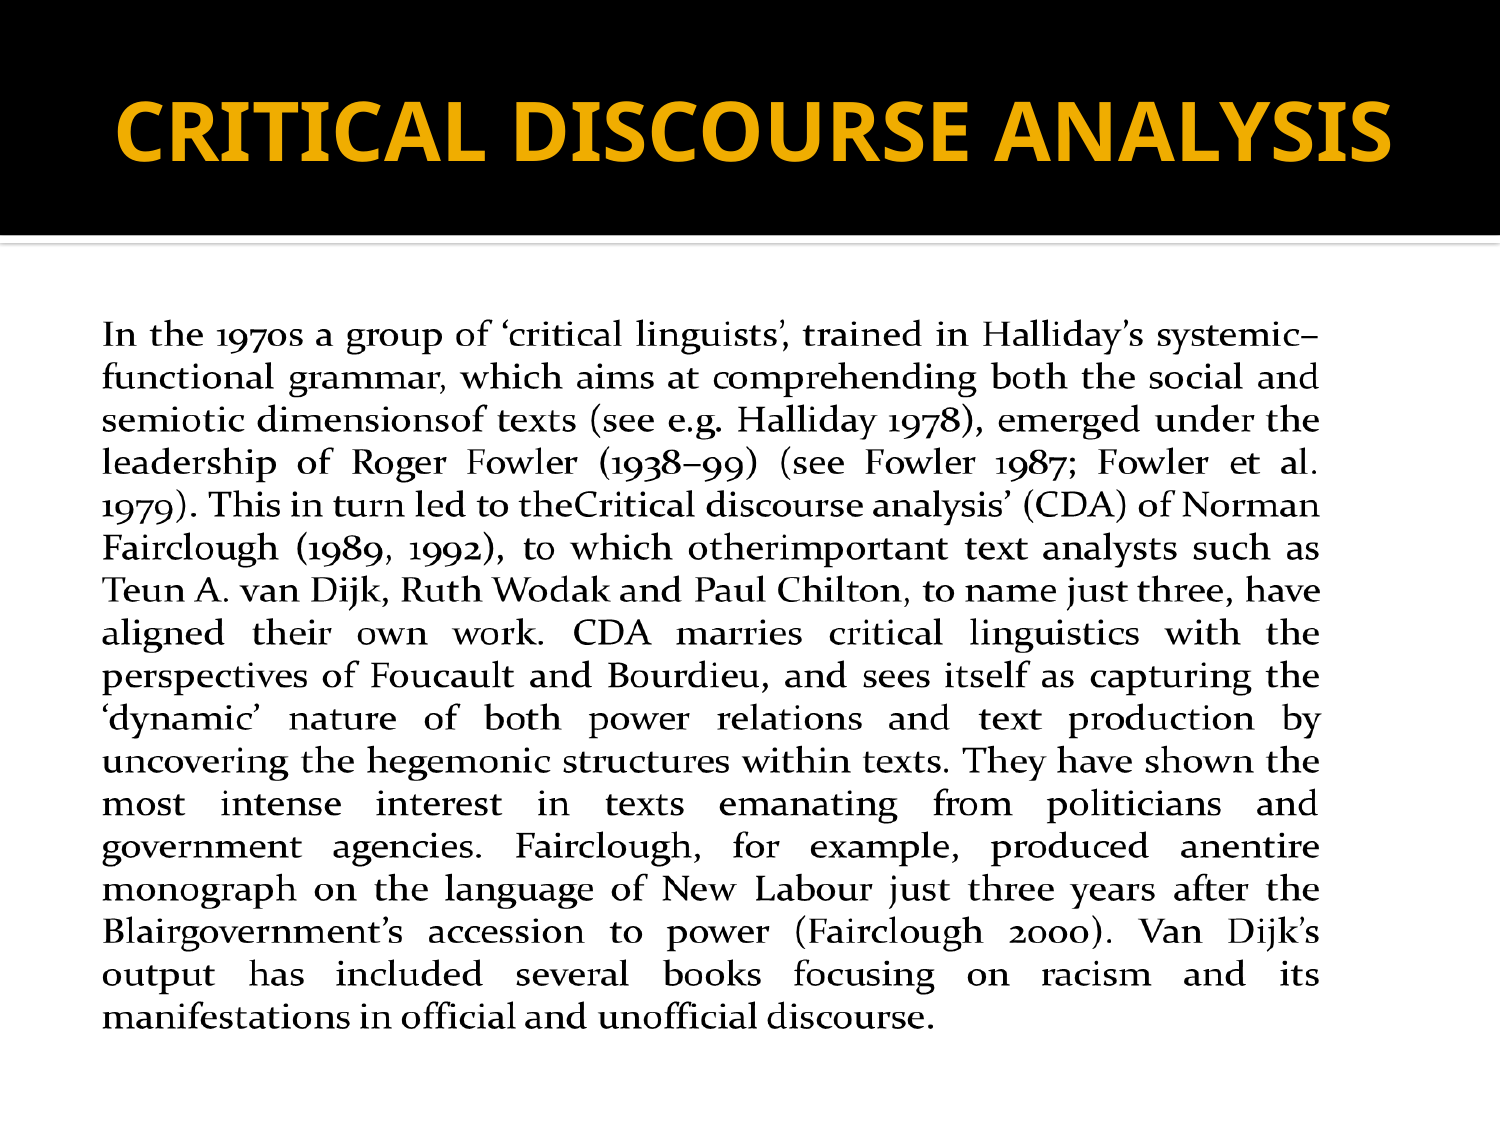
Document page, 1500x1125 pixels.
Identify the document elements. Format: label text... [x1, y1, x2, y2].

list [74, 299, 1342, 1059]
title CRITICAL DISCOURSE ANALYSIS [75, 25, 1425, 231]
